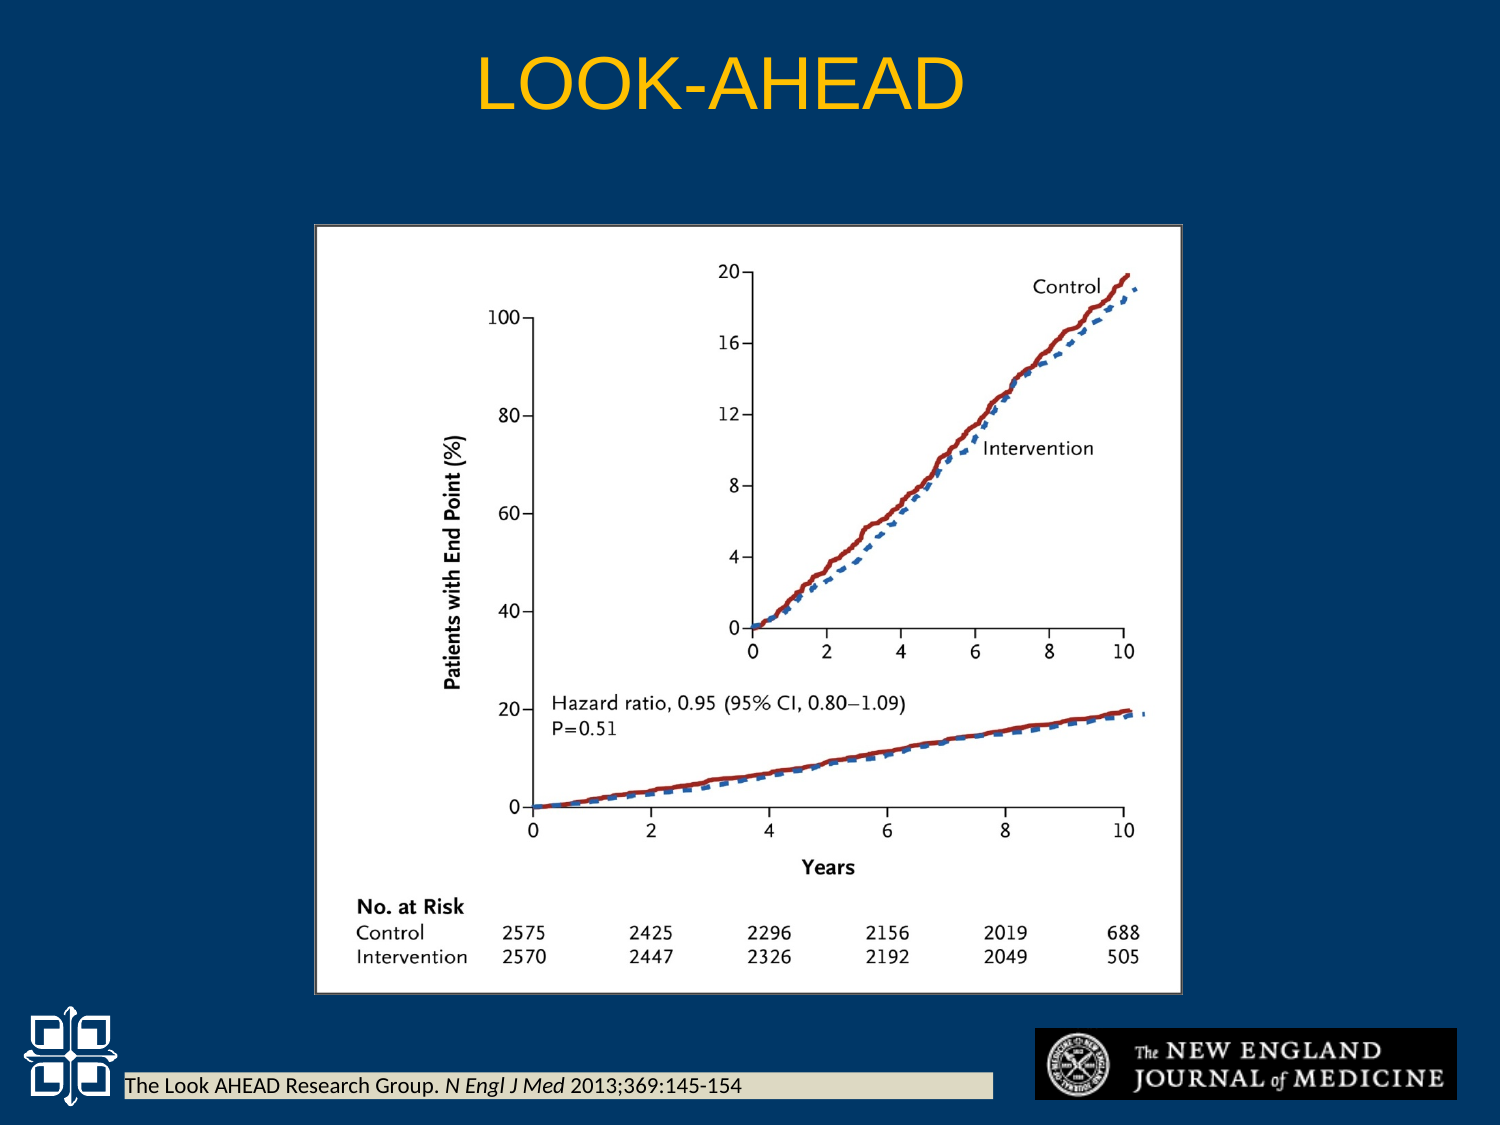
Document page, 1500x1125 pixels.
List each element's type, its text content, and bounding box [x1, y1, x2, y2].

text_box The Look AHEAD Research Group. N Engl J Med 2013;369:145-154 [124, 1072, 994, 1100]
picture [313, 224, 1183, 995]
text_box LOOK-AHEAD [114, 27, 1328, 132]
picture [1035, 1028, 1457, 1100]
